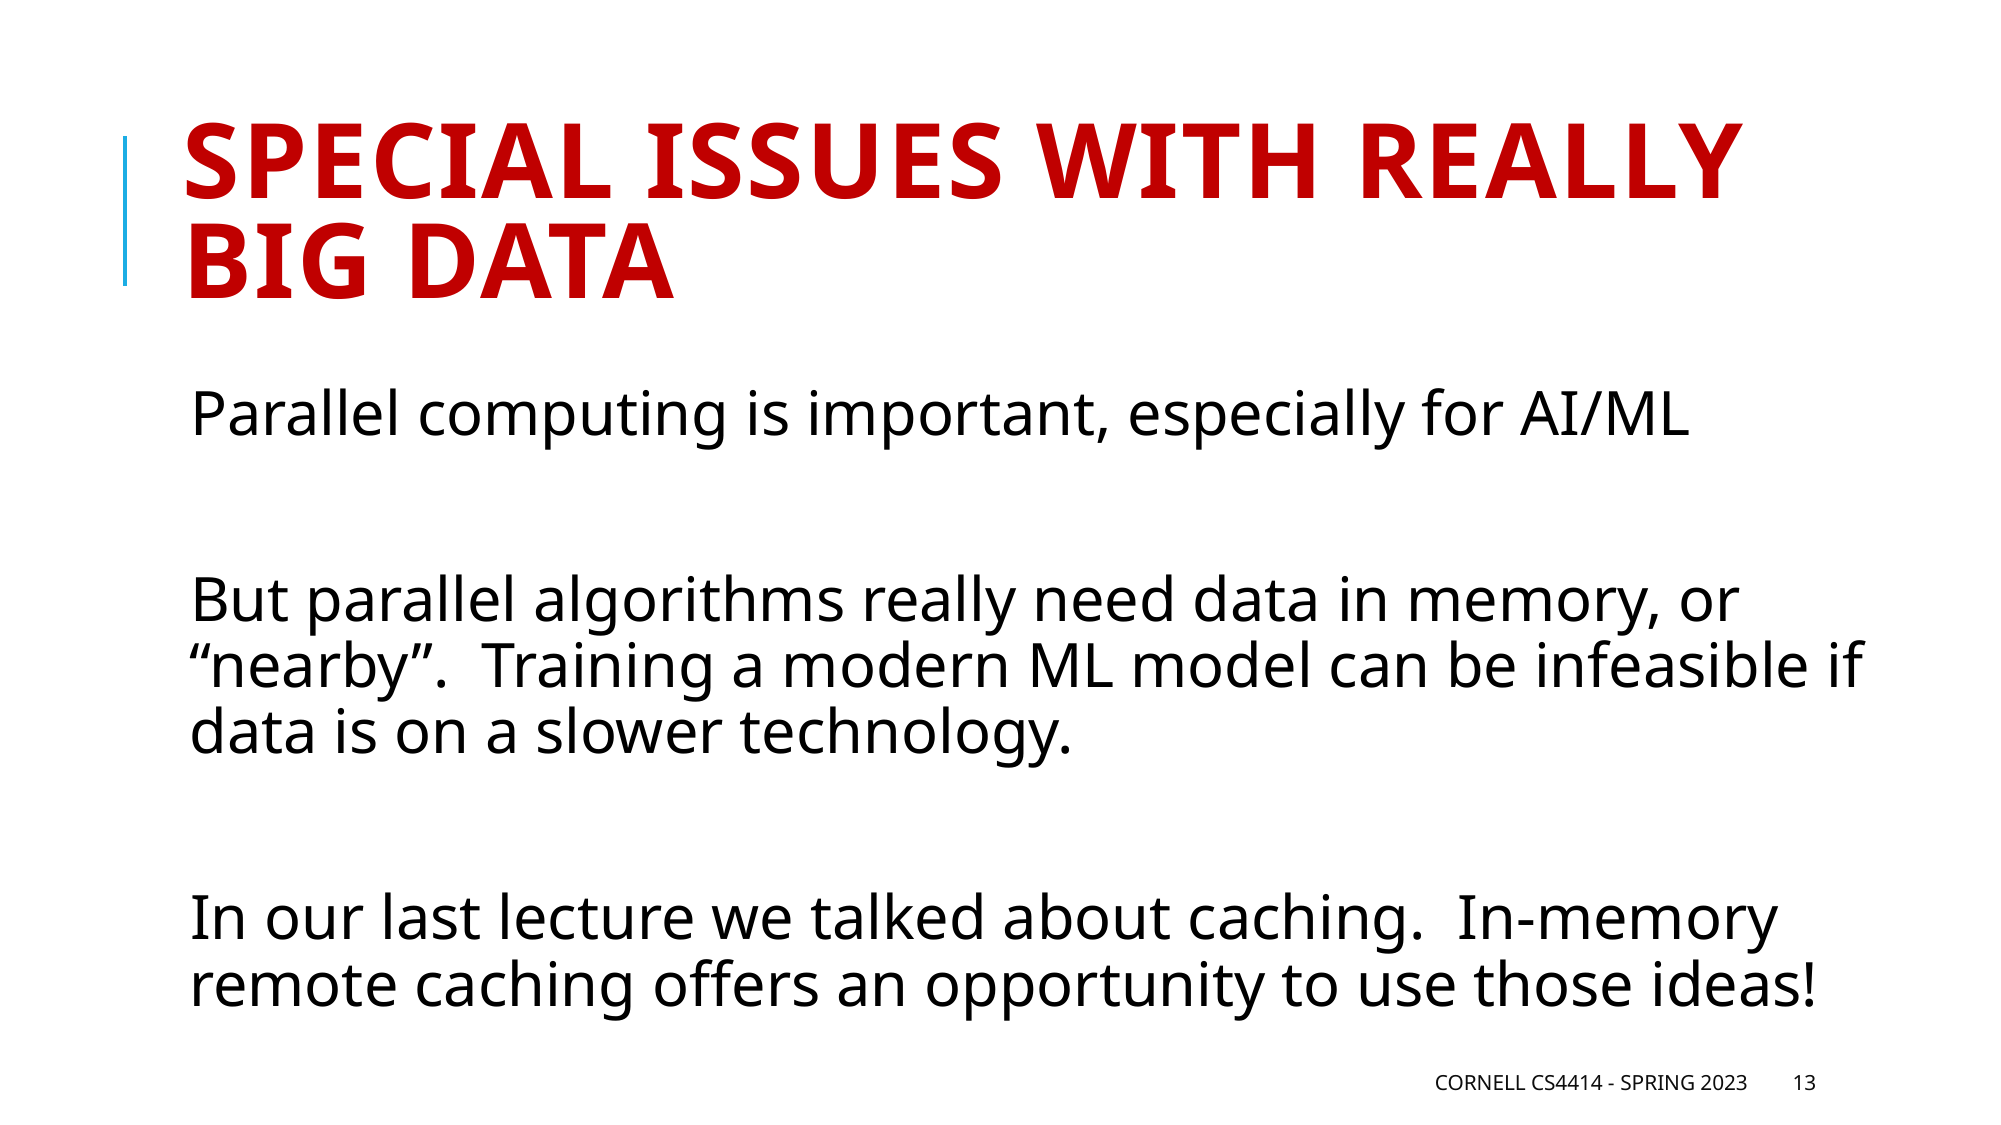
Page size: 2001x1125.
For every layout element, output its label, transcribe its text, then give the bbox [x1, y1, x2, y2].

slide_number 13 [1777, 1061, 1938, 1107]
footer Cornell CS4414 - Spring 2023 [794, 1061, 1763, 1107]
list Parallel computing is important, especially for AI/ML But parallel algorithms really need data in memory, or “nearby”. Training a modern ML model can be infeasible if data is on a slower technology. In our last lecture we talked about caching. In-memory remote caching offers an opportunity to use those ideas! [168, 375, 1914, 1035]
title Special issues with really big data [168, 96, 1914, 342]
